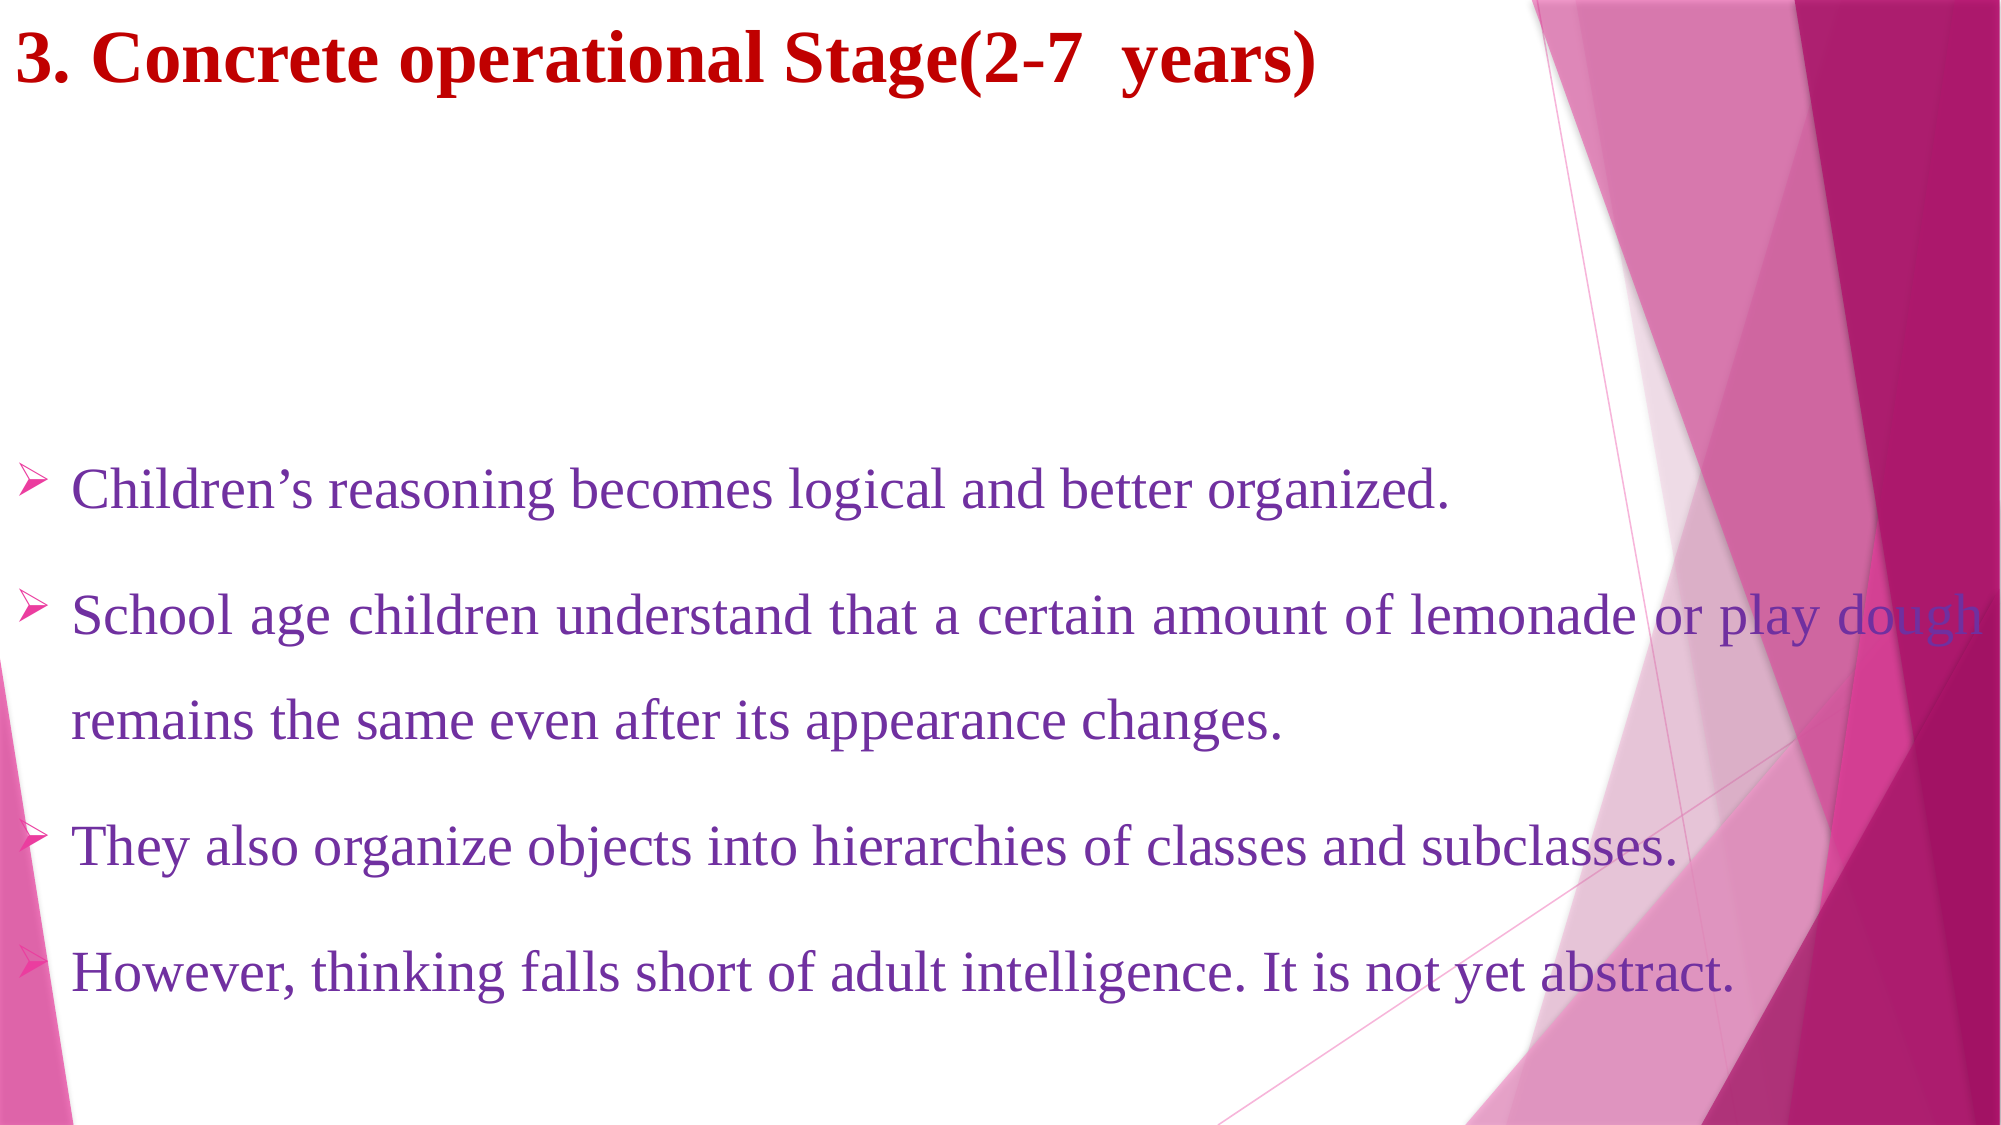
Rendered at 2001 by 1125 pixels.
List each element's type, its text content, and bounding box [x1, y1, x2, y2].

list Children’s reasoning becomes logical and better organized. School age children understand that a certain amount of lemonade or play dough remains the same even after its appearance changes. They also organize objects into hierarchies of classes and subclasses. However, thinking falls short of adult intelligence. It is not yet abstract. [0, 341, 2000, 1125]
title 3. Concrete operational Stage(2-7 years) [0, 0, 2000, 341]
